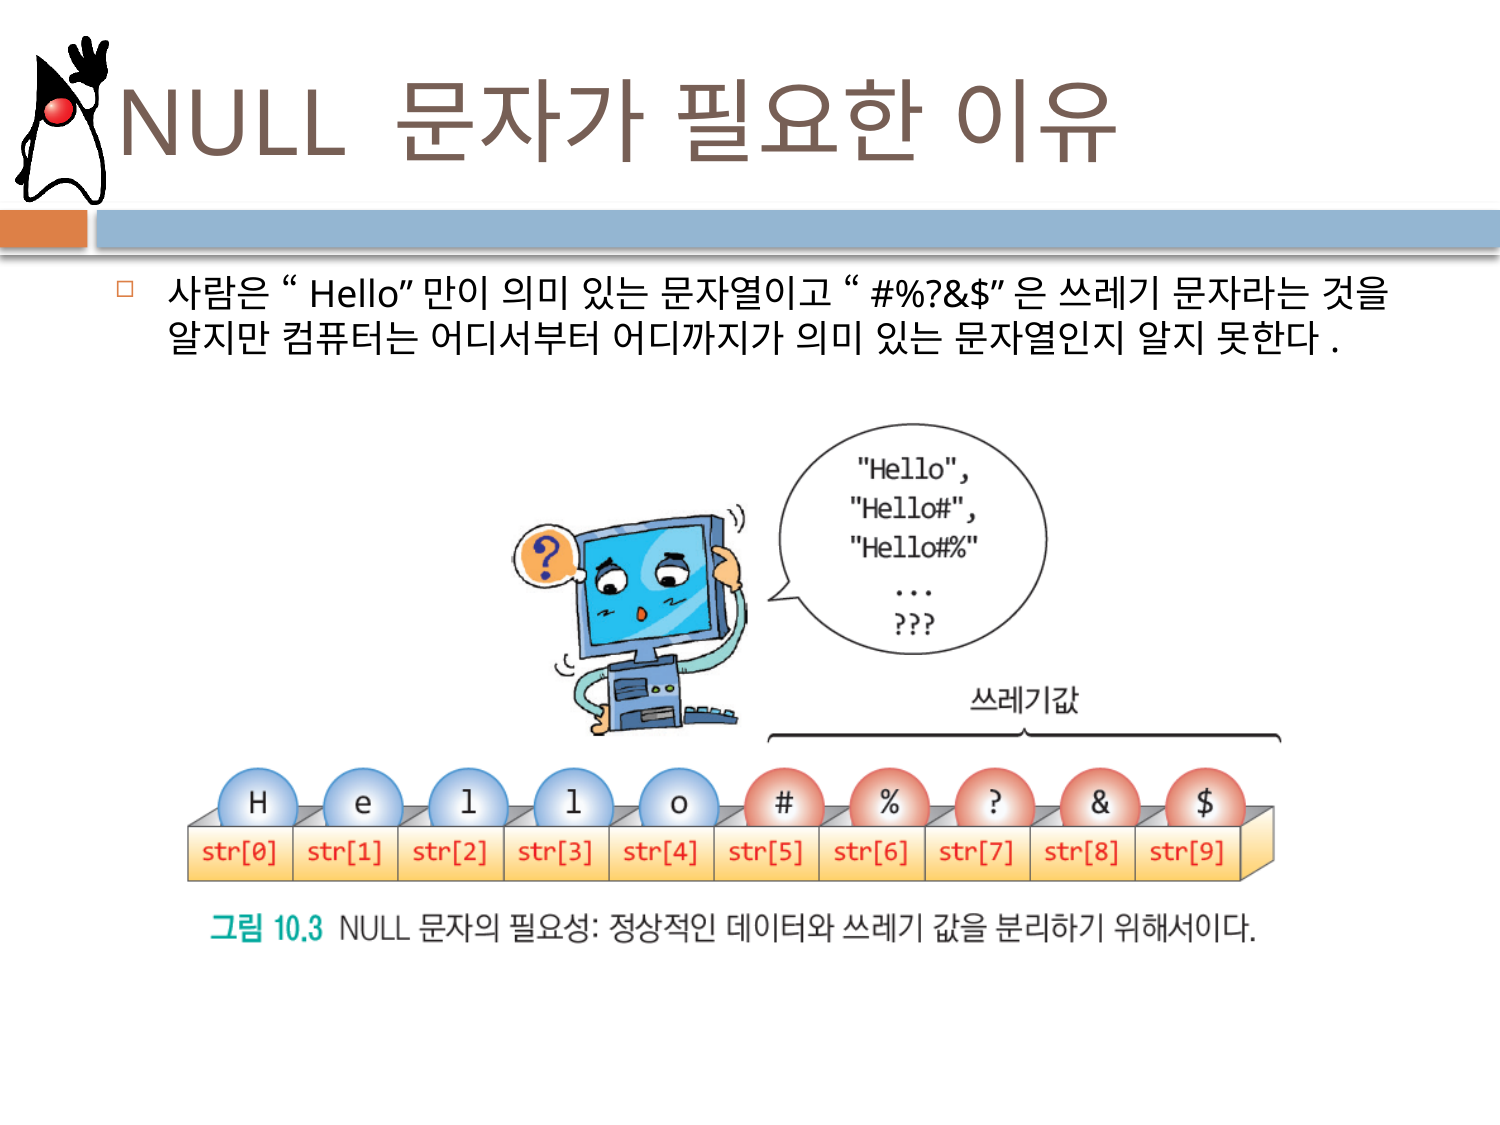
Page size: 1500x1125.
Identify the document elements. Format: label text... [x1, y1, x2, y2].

picture [15, 36, 109, 205]
list 사람은 “Hello”만이 의미 있는 문자열이고 “#%?&$”은 쓰레기 문자라는 것을 알지만 컴퓨터는 어디서부터 어디까지가 의미 있는 문자열인지 알지 못한다. [100, 262, 1438, 1000]
title NULL 문자가 필요한 이유 [100, 37, 1438, 200]
picture [147, 408, 1314, 959]
